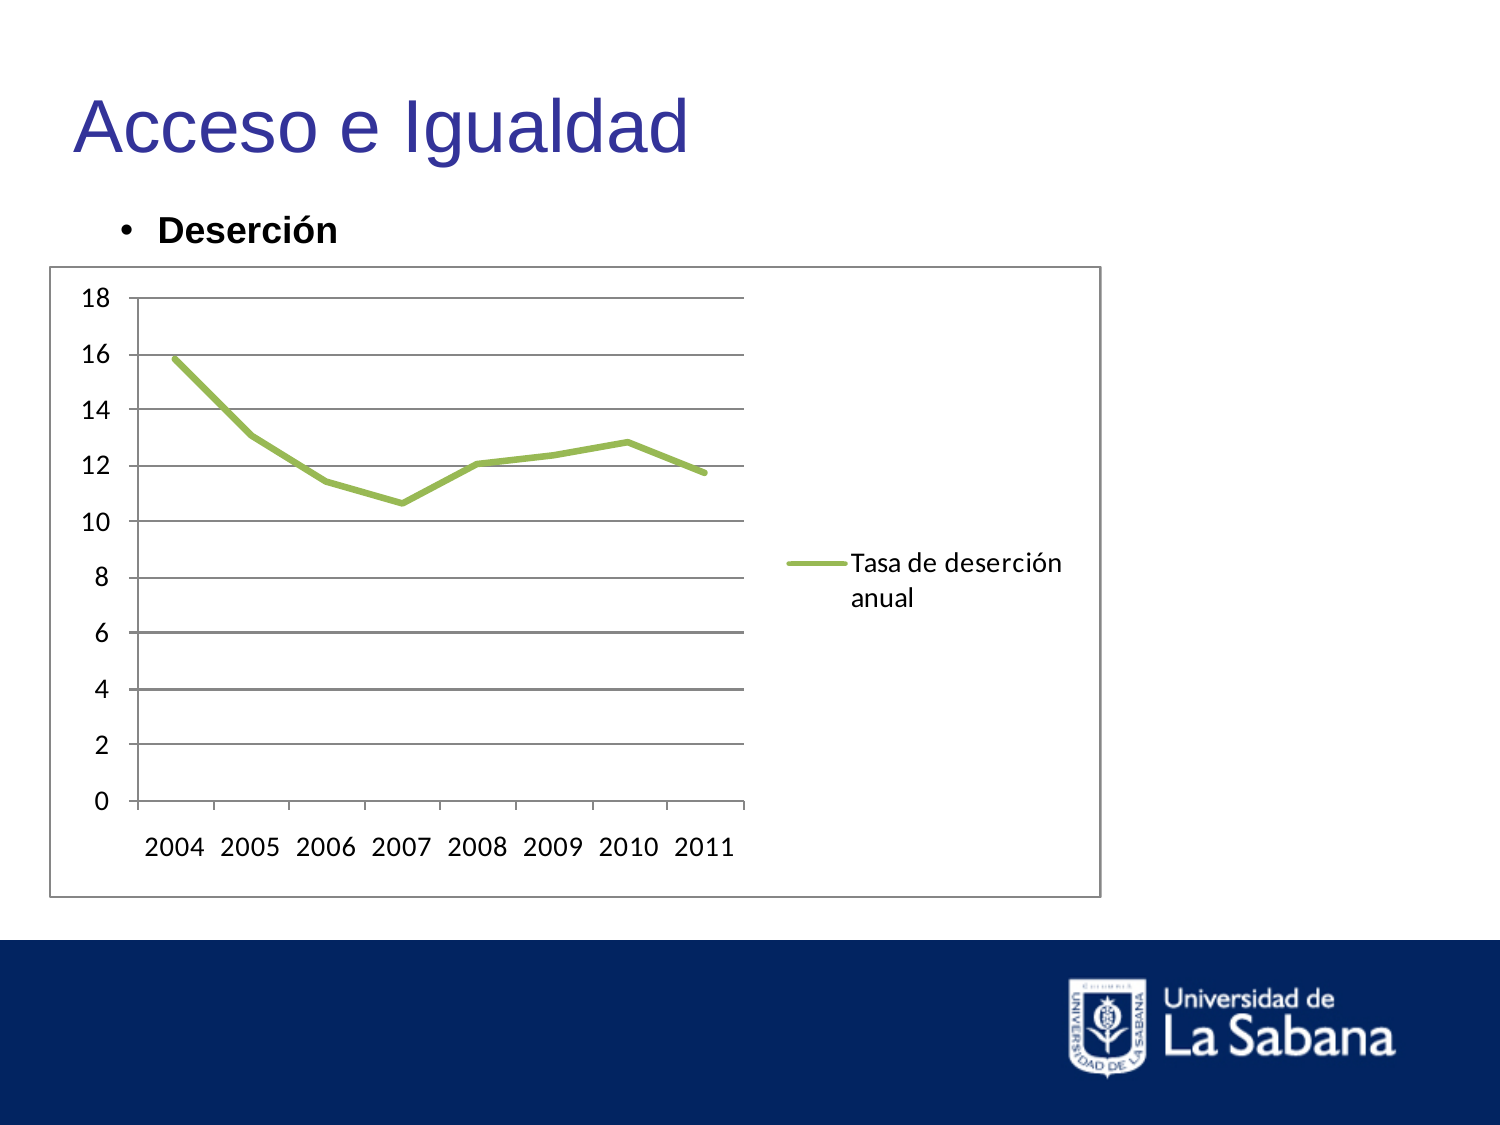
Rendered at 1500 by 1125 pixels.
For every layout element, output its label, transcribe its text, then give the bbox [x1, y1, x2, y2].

picture [0, 940, 1500, 1125]
picture [46, 263, 1102, 899]
text_box Acceso e Igualdad [58, 70, 1406, 183]
text_box Deserción [105, 199, 354, 259]
